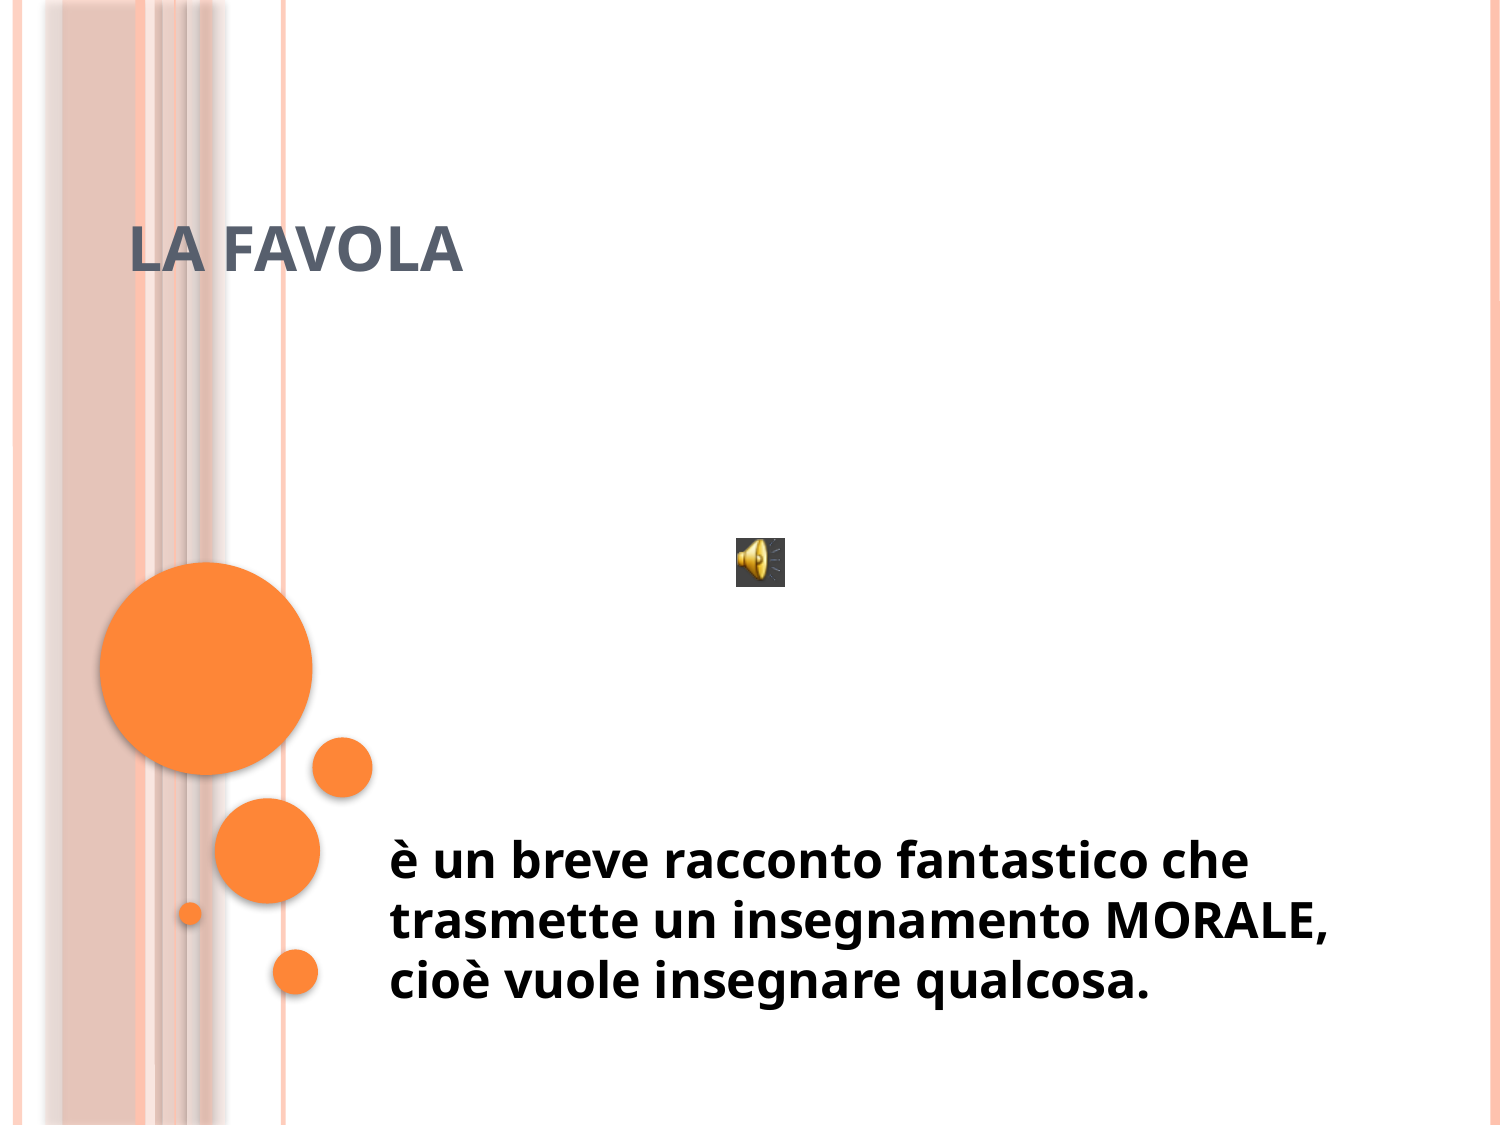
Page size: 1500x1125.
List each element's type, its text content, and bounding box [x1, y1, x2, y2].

picture [734, 536, 786, 589]
subtitle è un breve racconto fantastico che trasmette un insegnamento MORALE, cioè vuole insegnare qualcosa. [375, 820, 1388, 1046]
title LA FAVOLA [112, 113, 1388, 362]
